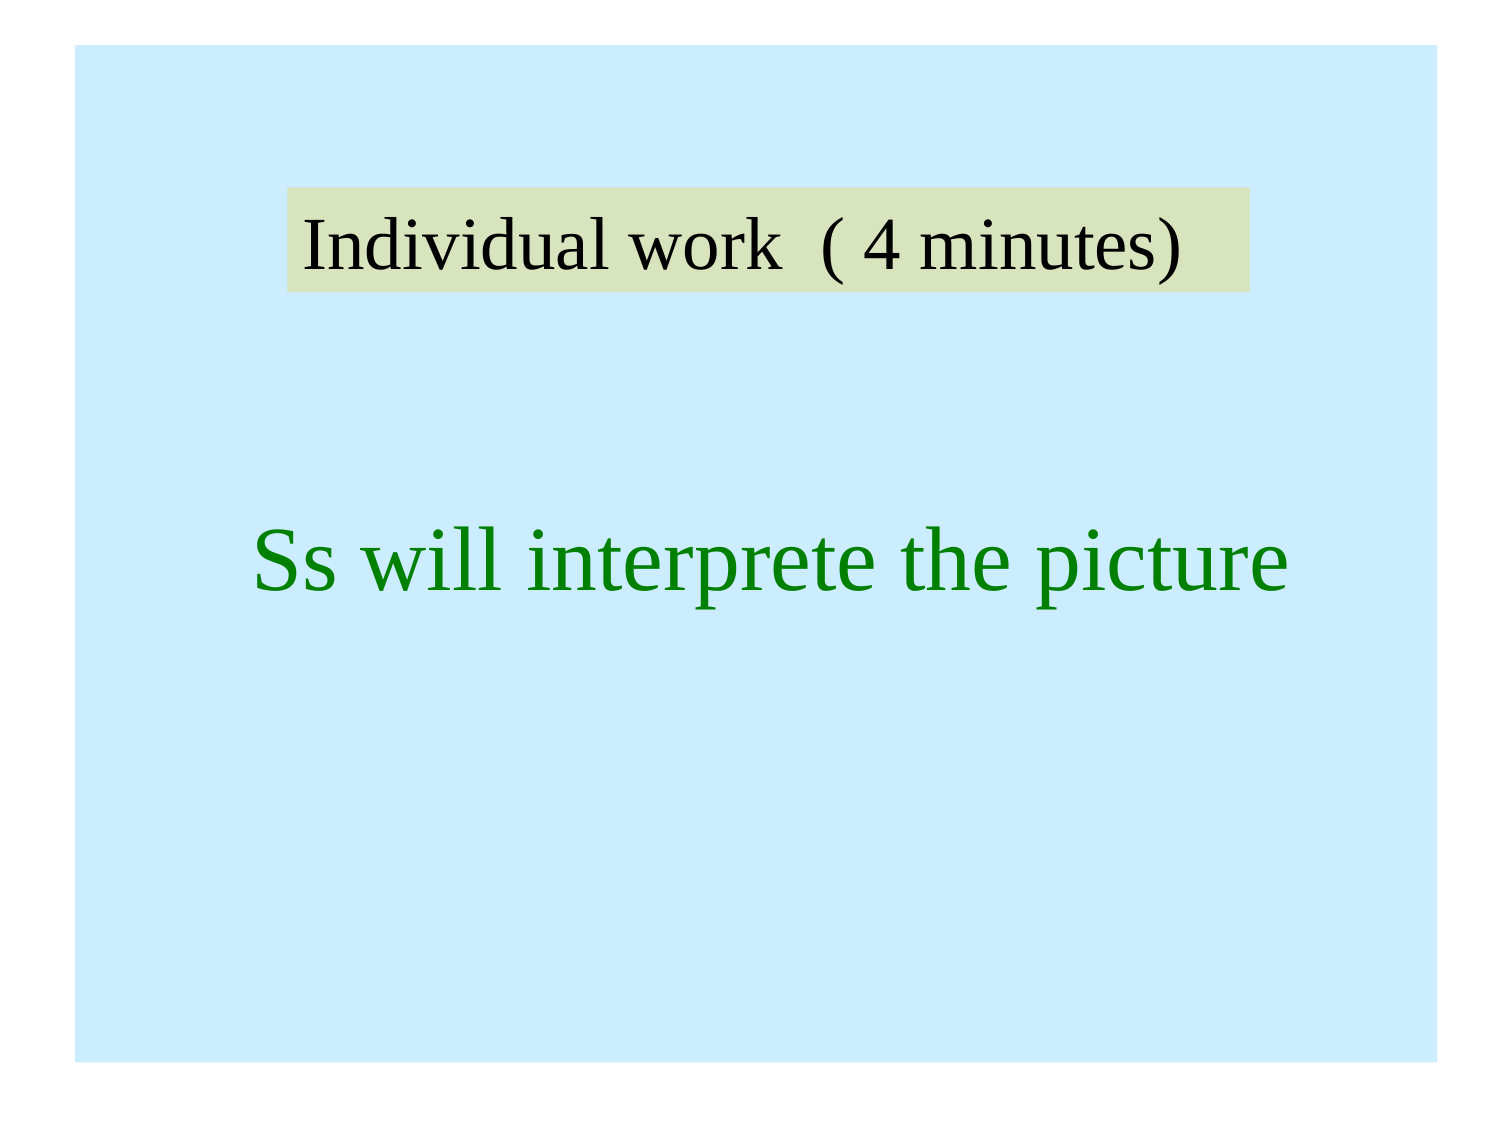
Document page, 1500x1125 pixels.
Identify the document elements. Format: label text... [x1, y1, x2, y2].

text_box Individual work ( 4 minutes) [287, 187, 1250, 293]
title Ss will interprete the picture [75, 45, 1438, 1063]
